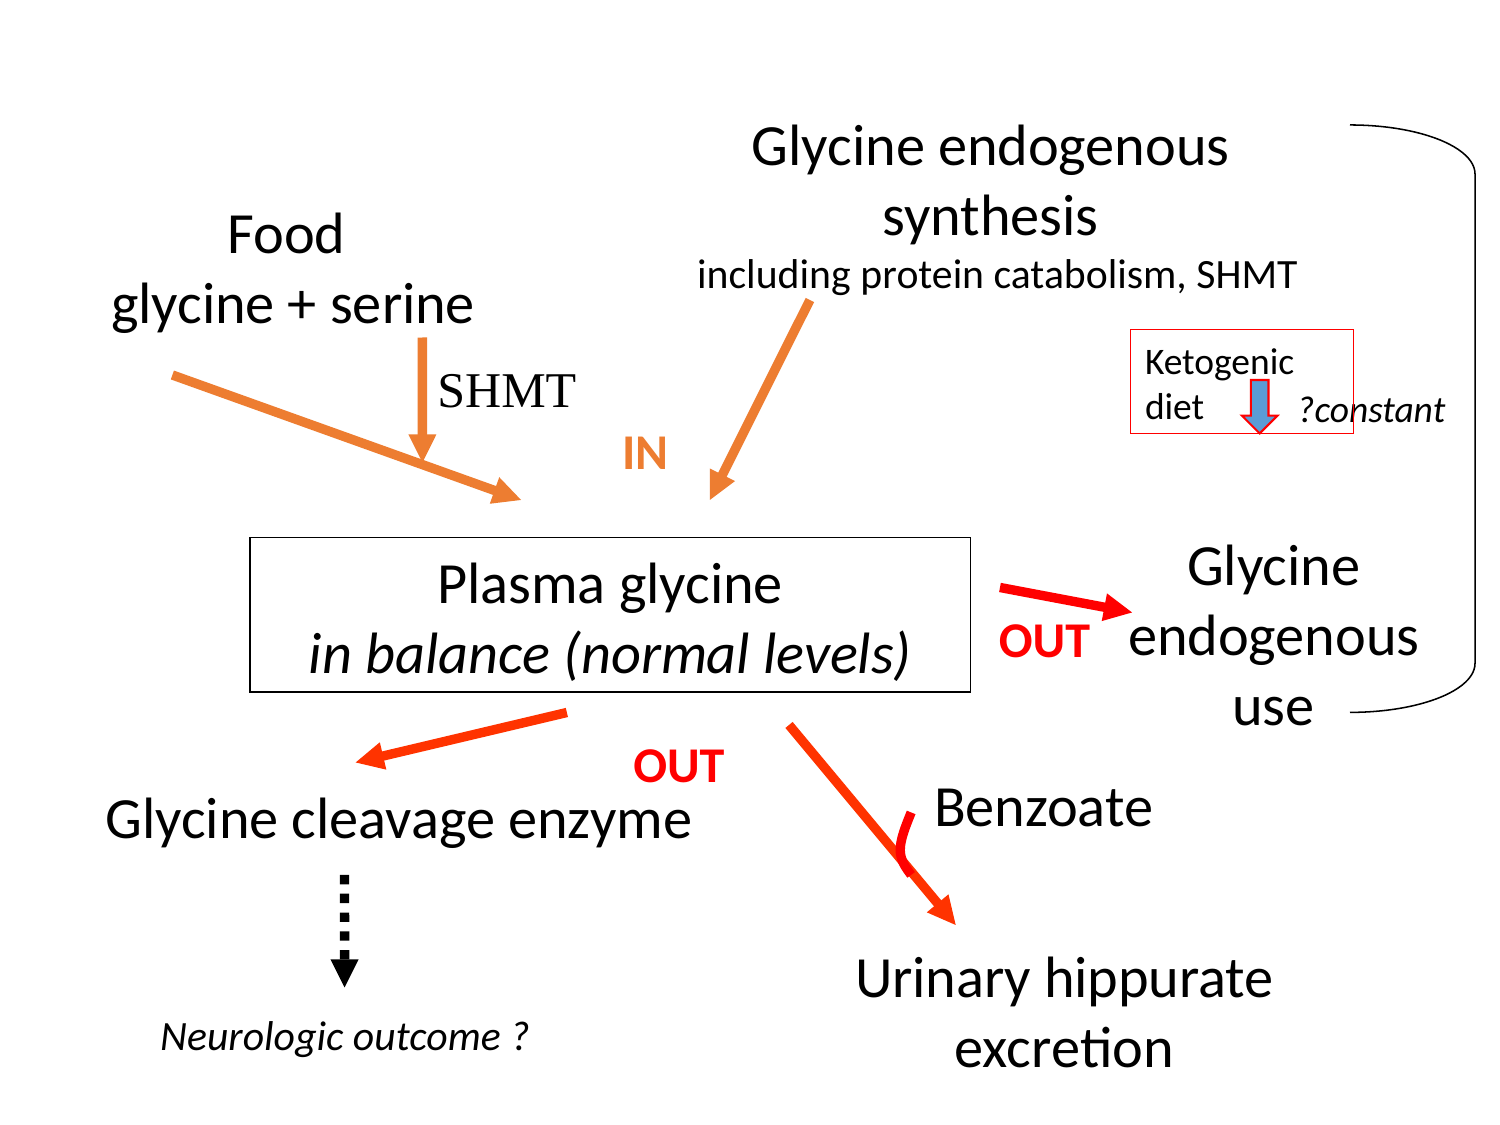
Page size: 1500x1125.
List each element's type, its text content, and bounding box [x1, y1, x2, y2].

text_box Plasma glycine in balance (normal levels) [249, 537, 971, 693]
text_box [1130, 329, 1354, 436]
text_box [355, 712, 567, 766]
text_box Glycine endogenous use [1072, 519, 1475, 745]
text_box ?constant [1282, 377, 1461, 438]
text_box Food glycine + serine [96, 187, 491, 343]
text_box SHMT [422, 349, 592, 425]
text_box [416, 425, 429, 463]
text_box [1350, 124, 1476, 713]
text_box Glycine endogenous synthesis including protein catabolism, SHMT [647, 99, 1348, 305]
text_box Neurologic outcome ? [145, 1001, 545, 1067]
text_box [1106, 604, 1133, 617]
text_box OUT [618, 724, 740, 800]
text_box [338, 973, 351, 988]
text_box Urinary hippurate excretion [793, 932, 1335, 1087]
text_box Glycine cleavage enzyme [90, 773, 721, 858]
text_box [900, 812, 912, 875]
text_box IN [607, 412, 684, 488]
text_box [709, 299, 810, 500]
text_box [912, 872, 956, 925]
text_box Benzoate [919, 760, 1168, 846]
text_box OUT [984, 599, 1106, 675]
text_box [172, 374, 522, 502]
